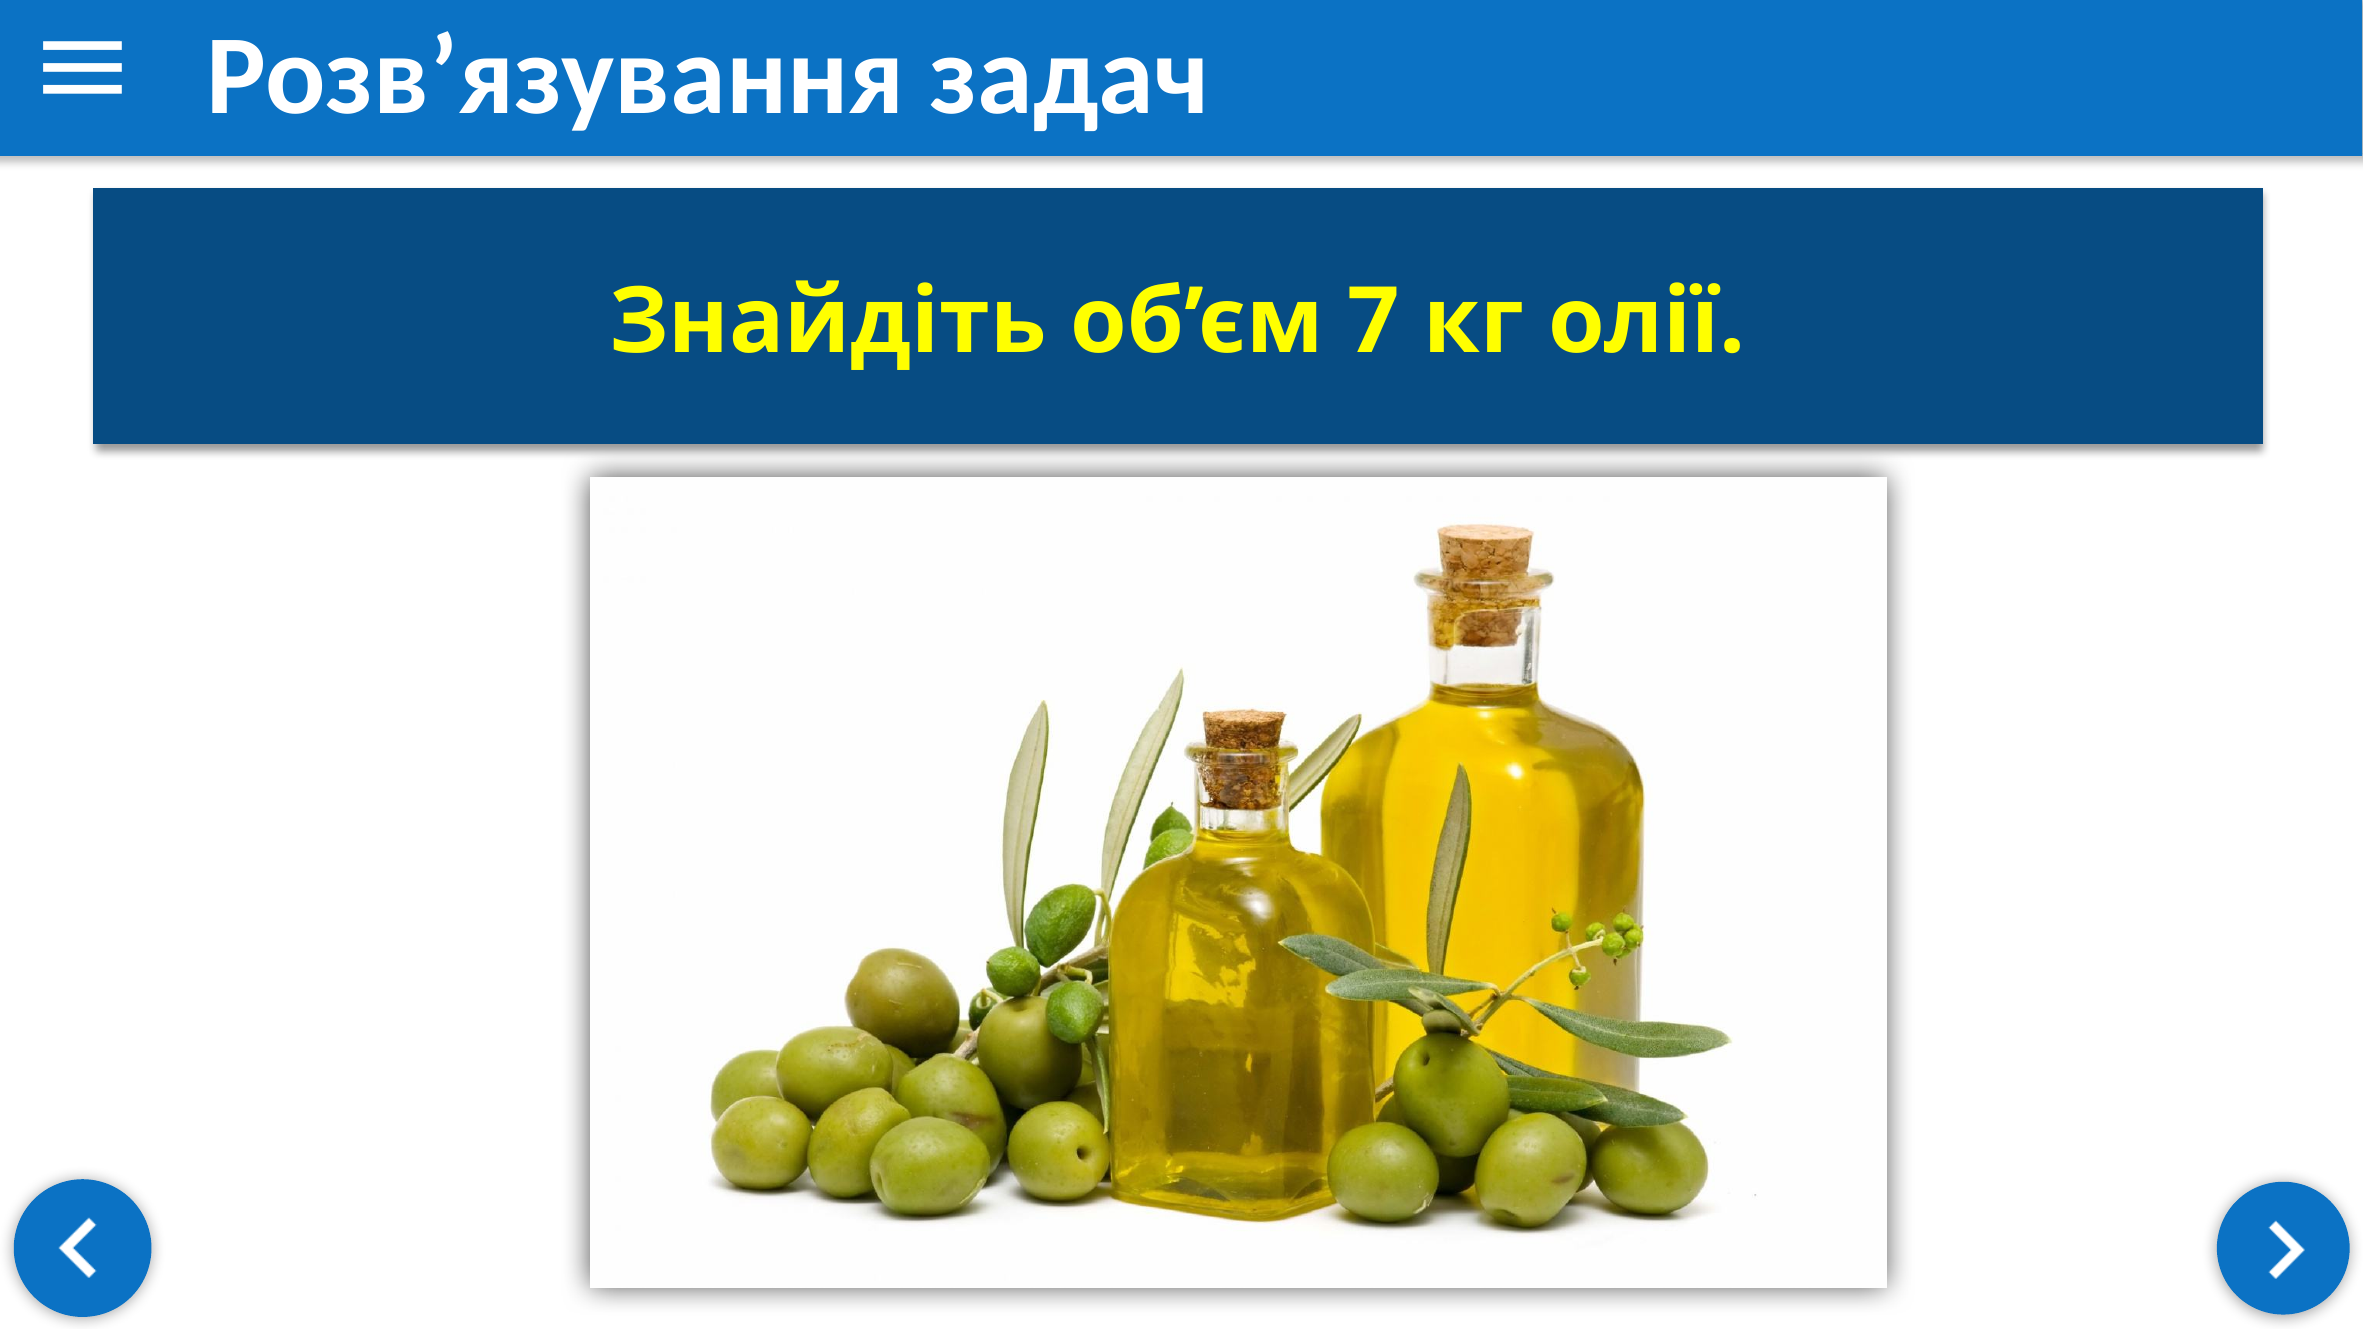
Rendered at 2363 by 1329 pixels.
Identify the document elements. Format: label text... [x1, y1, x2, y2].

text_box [3, 1168, 162, 1328]
picture [590, 477, 1887, 1288]
text_box [0, 0, 2363, 156]
text_box Знайдіть об’єм 7 кг олії. [96, 190, 2261, 442]
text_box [2207, 1171, 2360, 1325]
picture [30, 15, 135, 120]
text_box Розв’язування задач [191, 0, 2286, 144]
